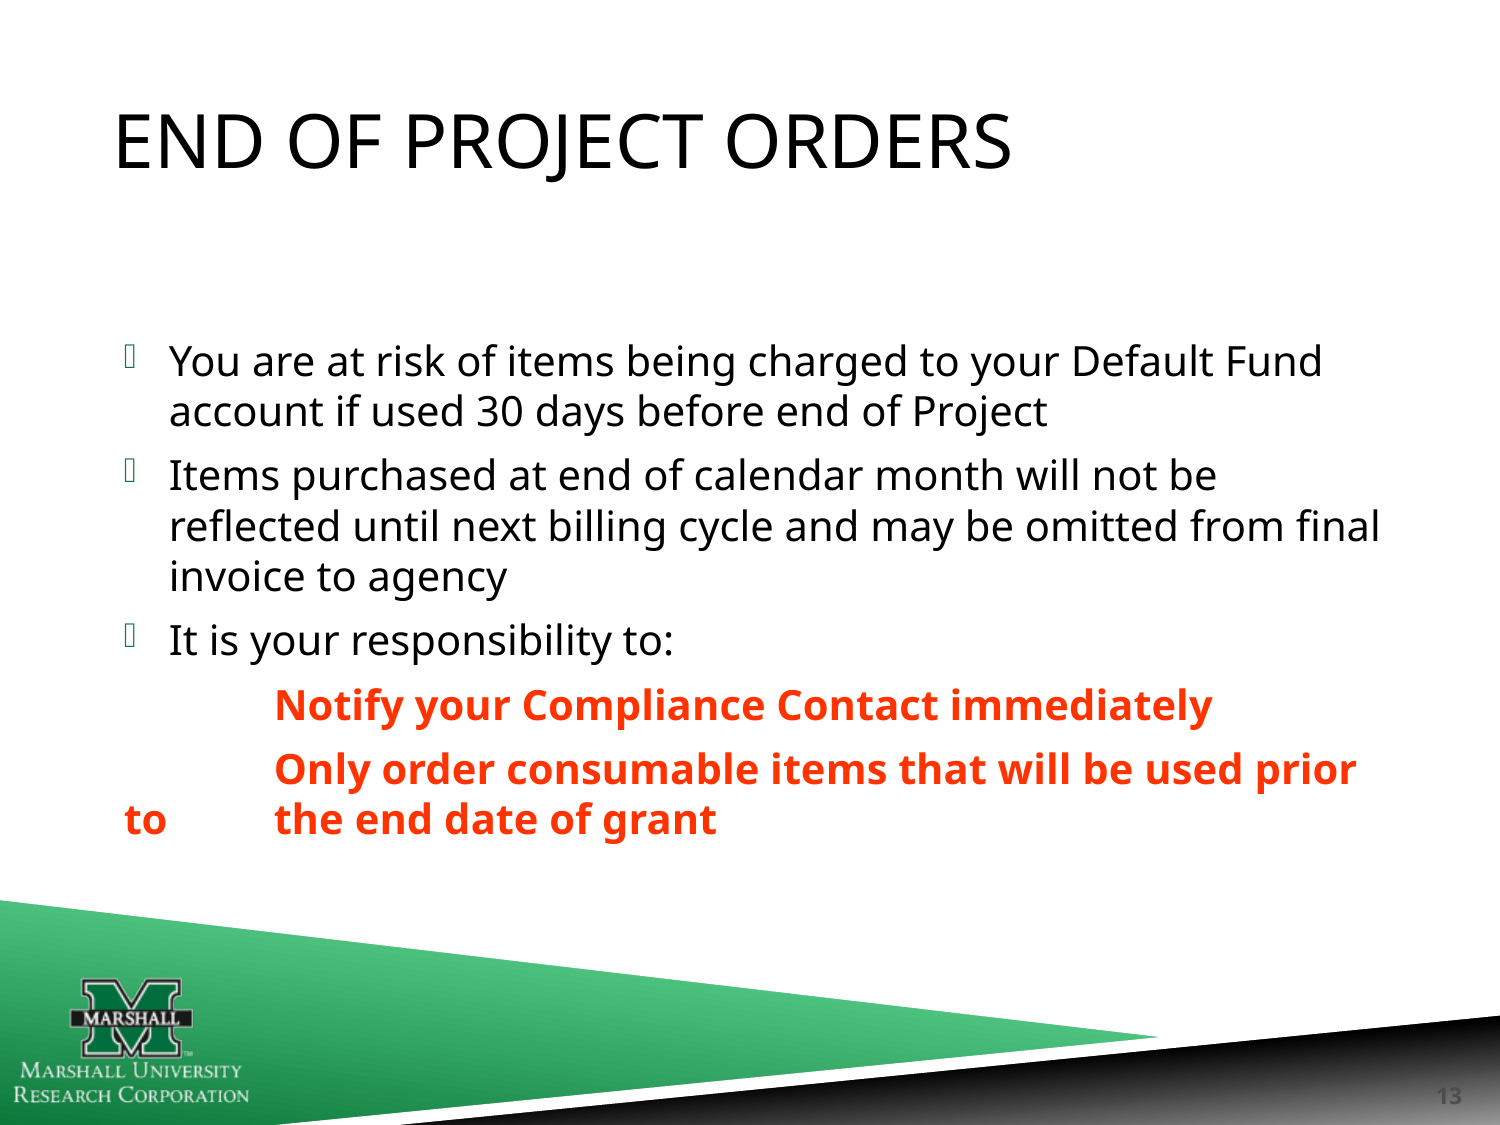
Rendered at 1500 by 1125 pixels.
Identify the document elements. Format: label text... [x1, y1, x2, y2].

list You are at risk of items being charged to your Default Fund account if used 30 days before end of Project Items purchased at end of calendar month will not be reflected until next billing cycle and may be omitted from final invoice to agency It is your responsibility to: Notify your Compliance Contact immediately Only order consumable items that will be used prior to the end date of grant [112, 262, 1388, 875]
slide_number 13 [1387, 1052, 1463, 1113]
title End of Project Orders [112, 45, 1388, 233]
picture [8, 976, 256, 1124]
